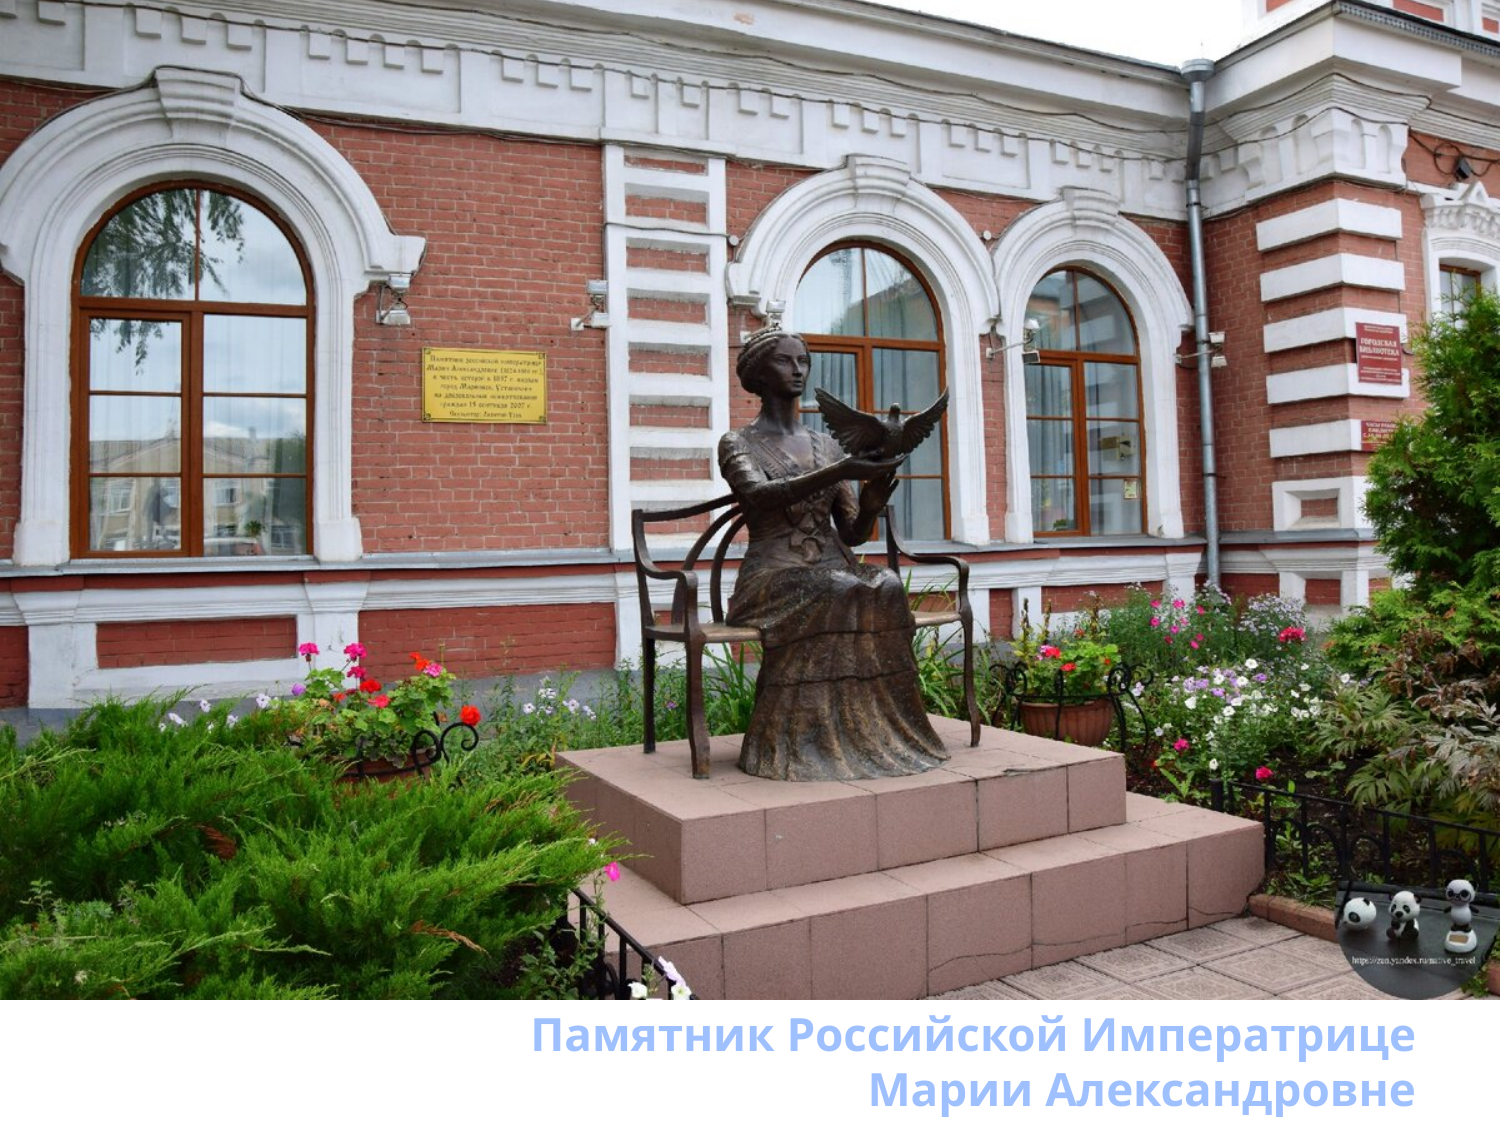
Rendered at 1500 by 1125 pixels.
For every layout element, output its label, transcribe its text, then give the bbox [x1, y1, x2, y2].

picture [0, 0, 1500, 1001]
text_box Памятник Российской Императрице Марии Александровне [515, 1008, 1431, 1124]
